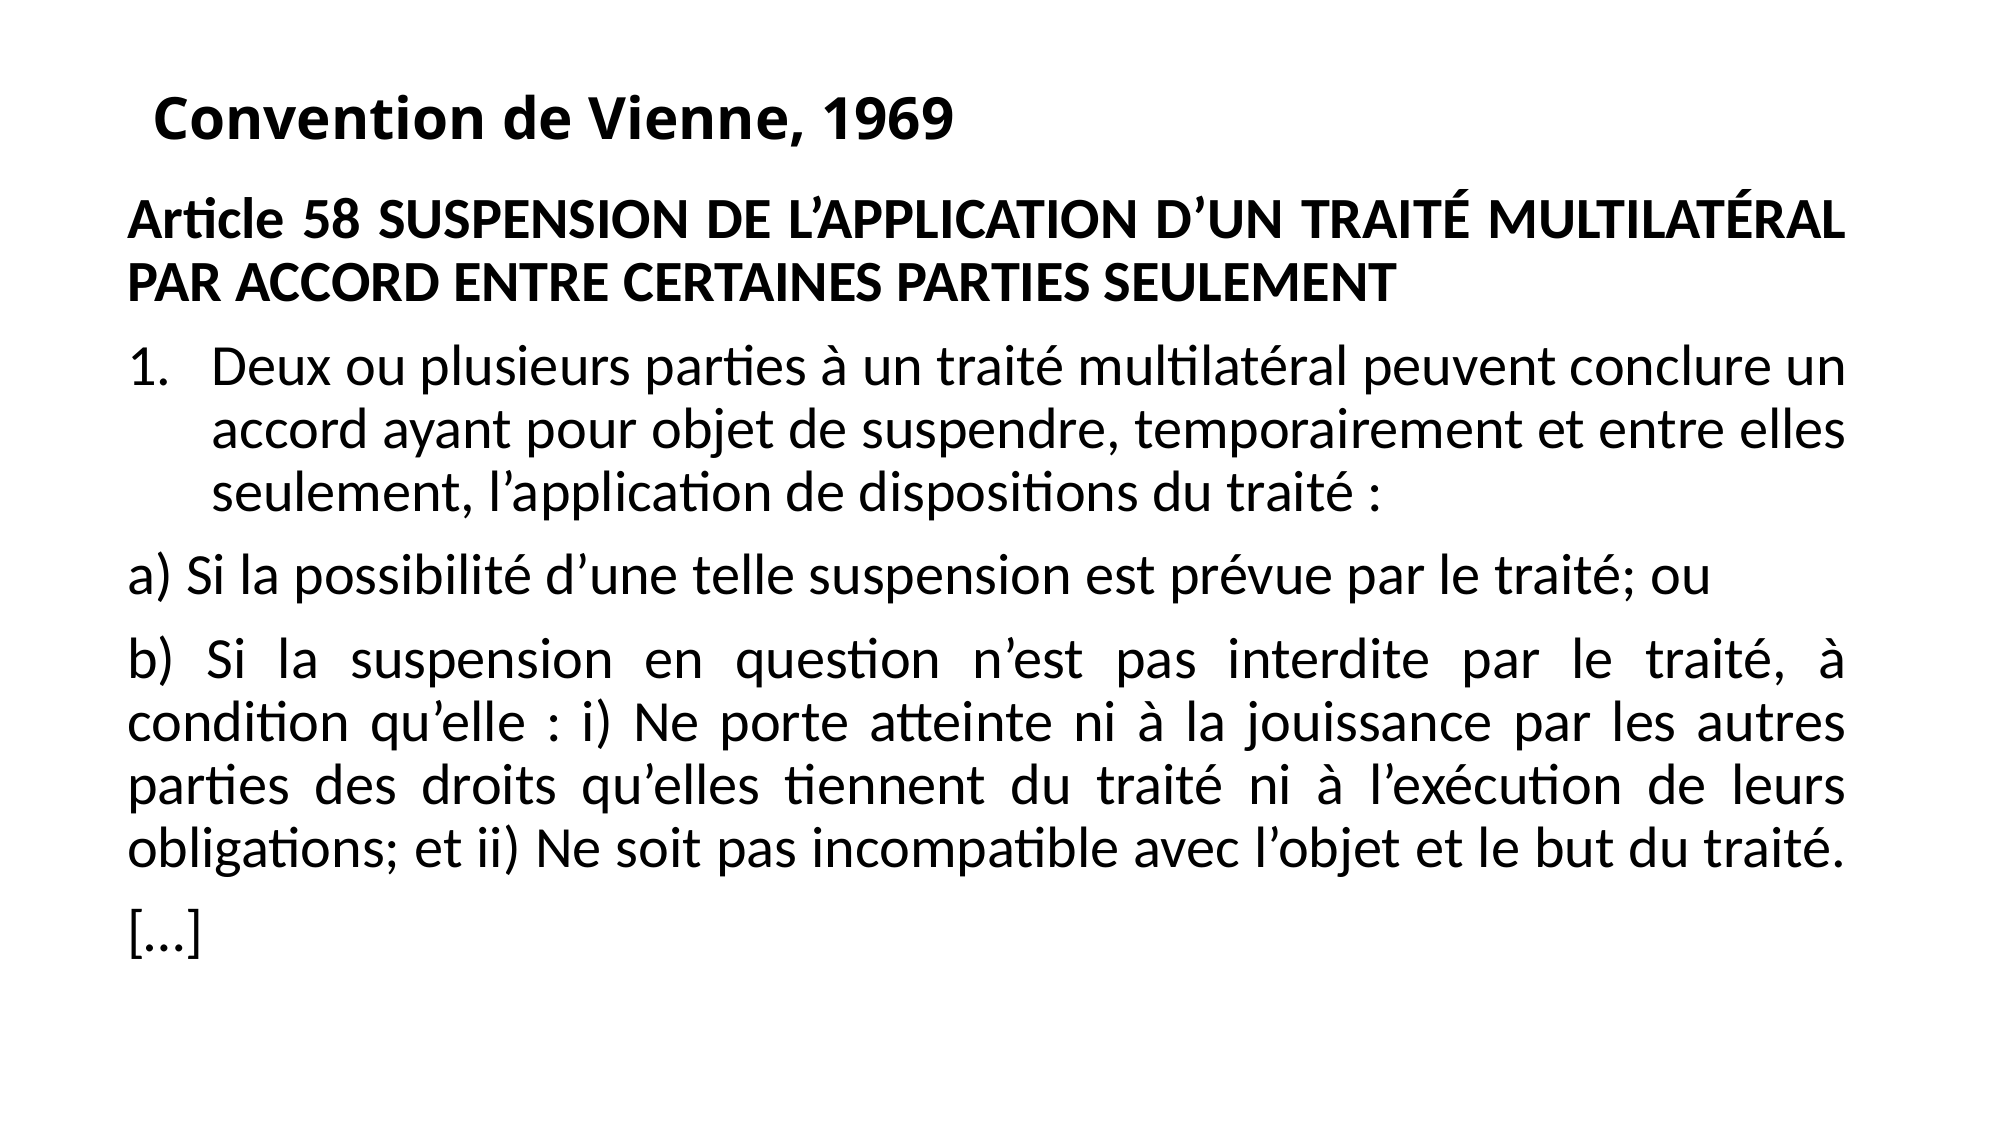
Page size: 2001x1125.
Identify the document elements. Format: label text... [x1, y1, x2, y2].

title Convention de Vienne, 1969 [137, 59, 1863, 180]
list Article 58 SUSPENSION DE L’APPLICATION D’UN TRAITÉ MULTILATÉRAL PAR ACCORD ENTRE CERTAINES PARTIES SEULEMENT Deux ou plusieurs parties à un traité multilatéral peuvent conclure un accord ayant pour objet de suspendre, temporairement et entre elles seulement, l’application de dispositions du traité : a) Si la possibilité d’une telle suspension est prévue par le traité; ou b) Si la suspension en question n’est pas interdite par le traité, à condition qu’elle : i) Ne porte atteinte ni à la jouissance par les autres parties des droits qu’elles tiennent du traité ni à l’exécution de leurs obligations; et ii) Ne soit pas incompatible avec l’objet et le but du traité. […] [112, 180, 1863, 1014]
